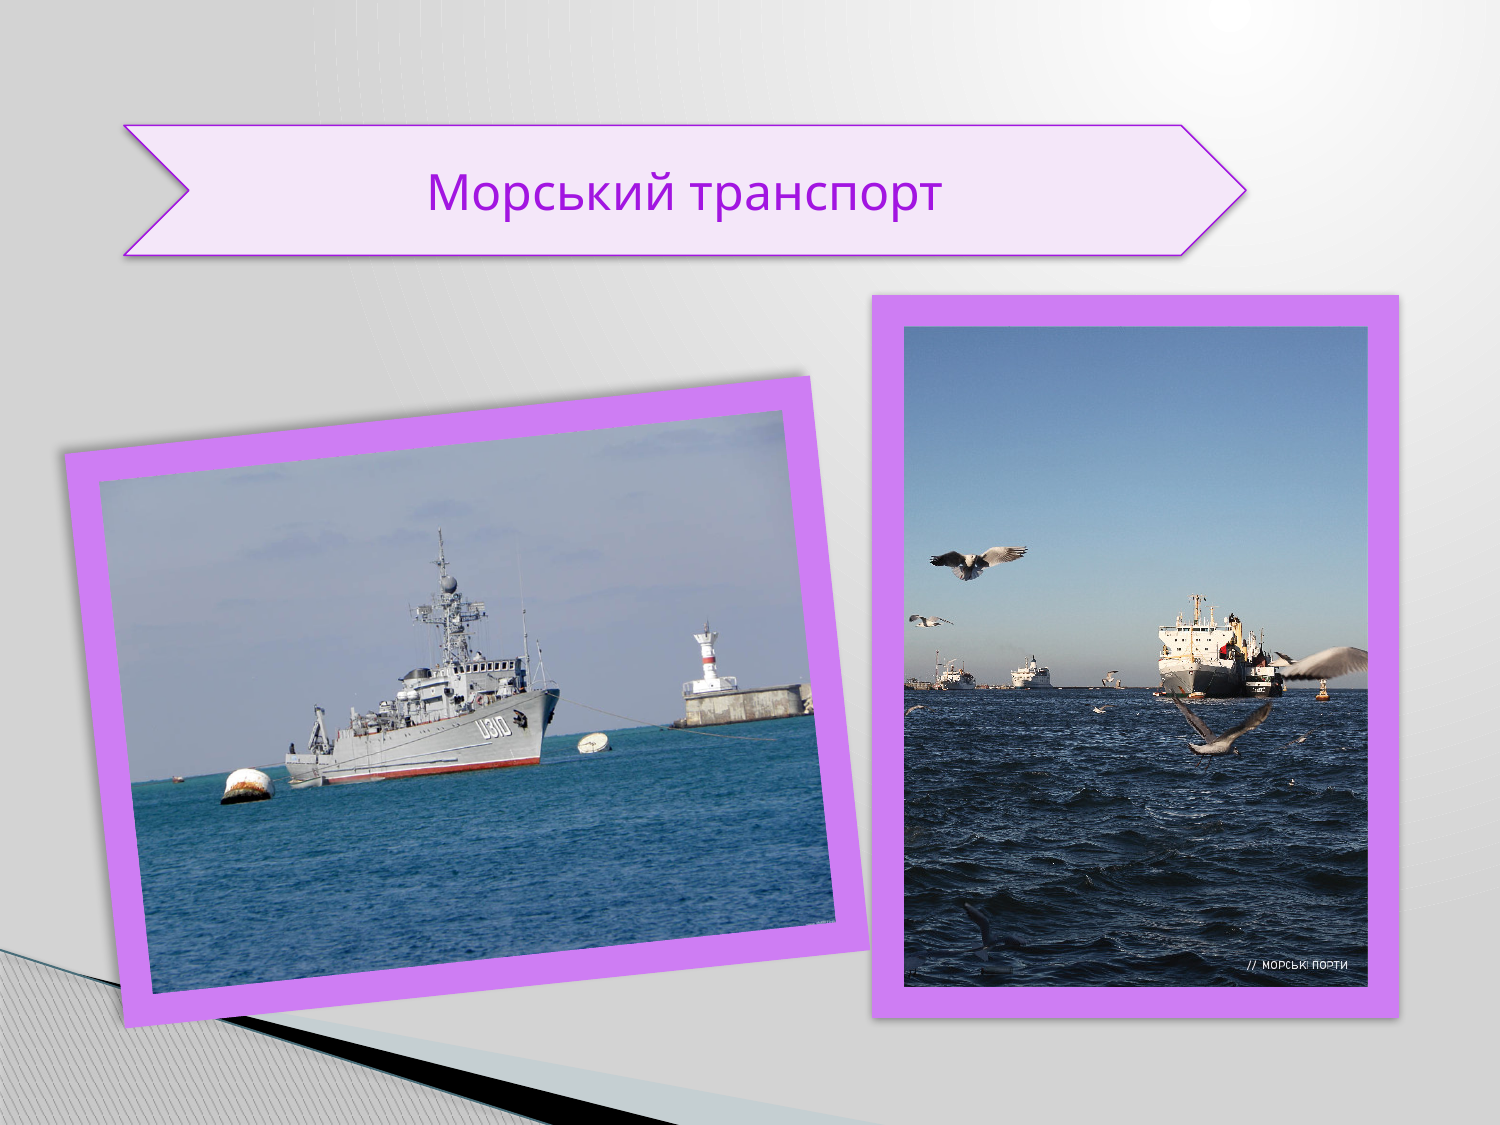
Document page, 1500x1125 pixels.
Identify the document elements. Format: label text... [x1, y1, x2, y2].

picture [903, 326, 1368, 987]
text_box Морський транспорт [123, 124, 1247, 257]
picture [100, 411, 835, 993]
